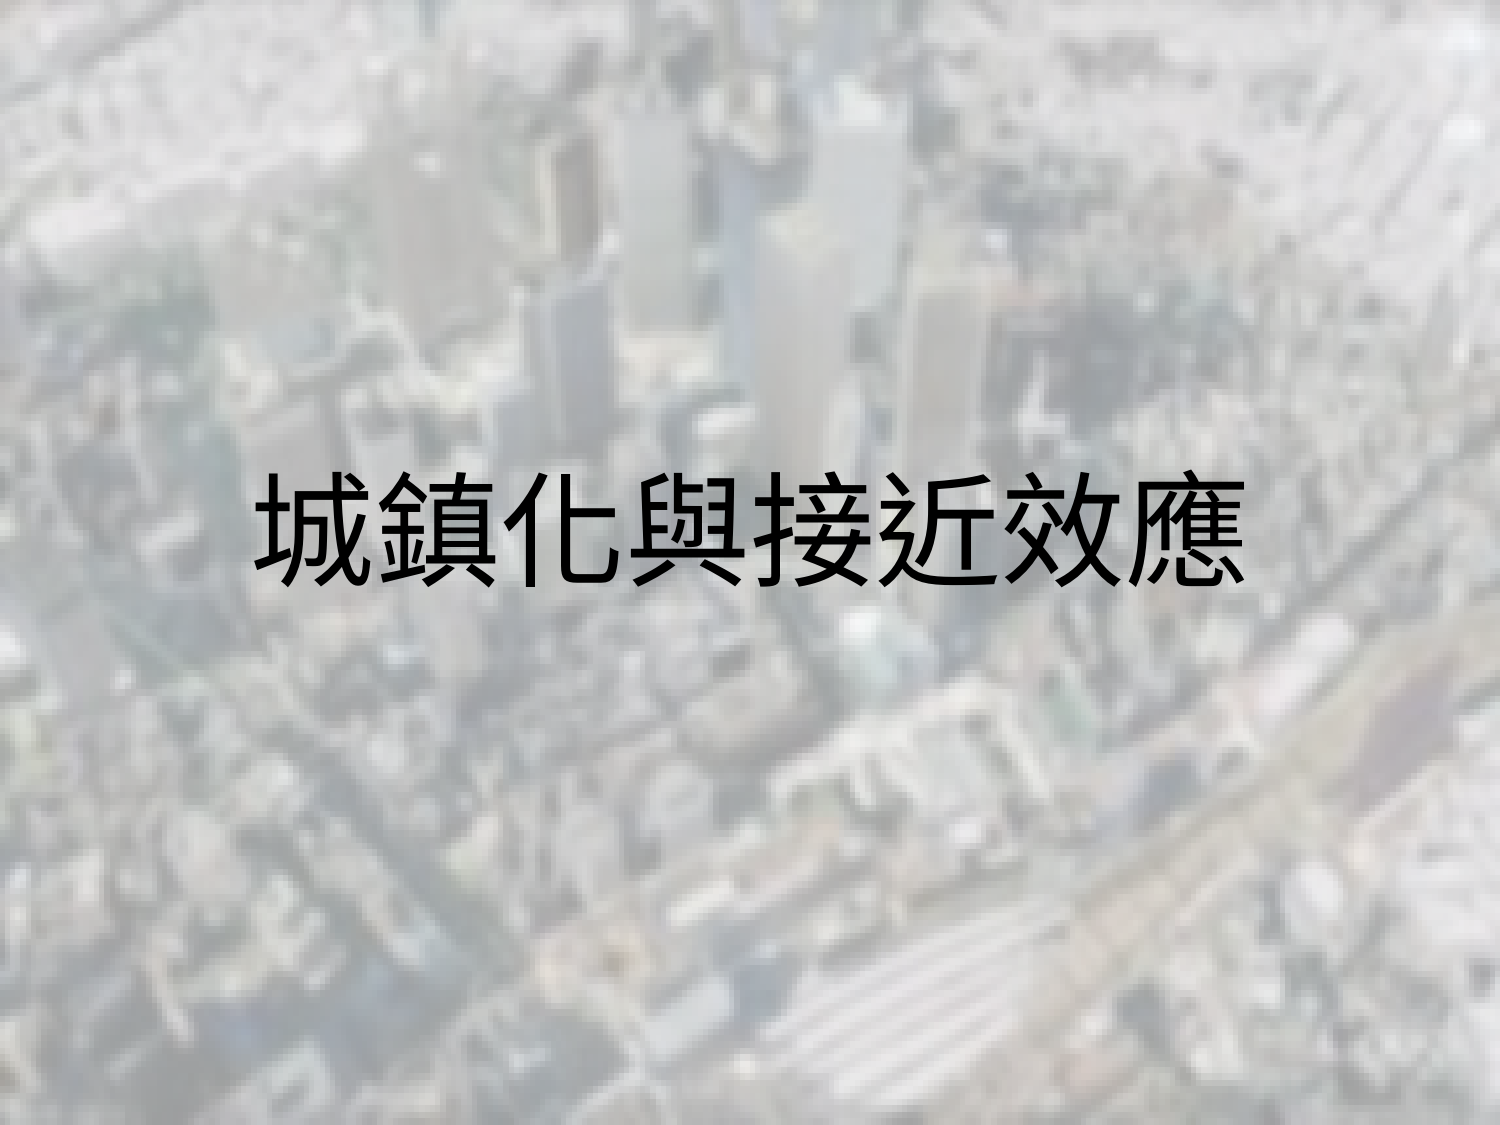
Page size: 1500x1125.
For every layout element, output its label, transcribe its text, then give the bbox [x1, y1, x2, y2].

text_box 城鎮化與接近效應 [74, 373, 1425, 681]
